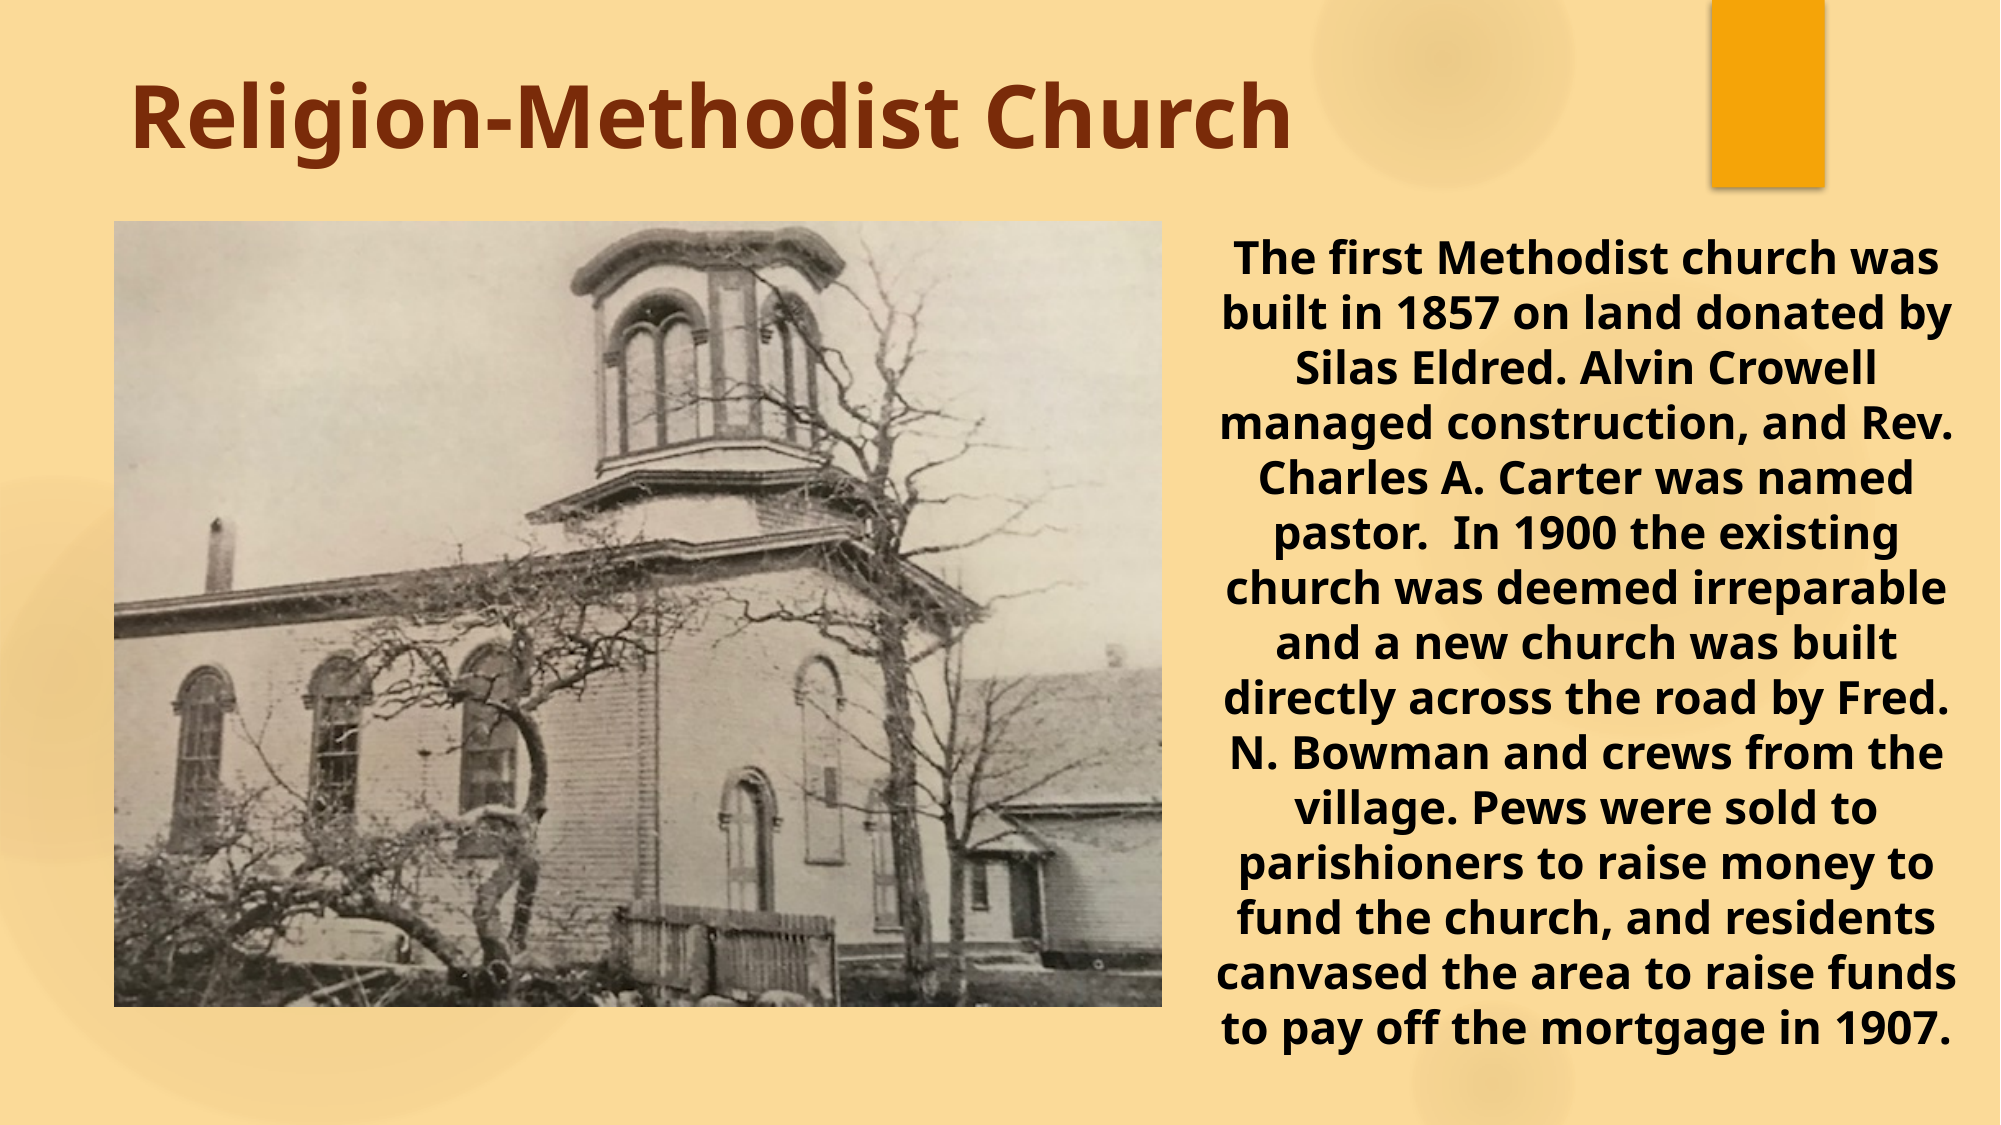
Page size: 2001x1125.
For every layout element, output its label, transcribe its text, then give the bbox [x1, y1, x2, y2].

picture [113, 221, 1162, 1008]
text_box The first Methodist church was built in 1857 on land donated by Silas Eldred. Alvin Crowell managed construction, and Rev. Charles A. Carter was named pastor. In 1900 the existing church was deemed irreparable and a new church was built directly across the road by Fred. N. Bowman and crews from the village. Pews were sold to parishioners to raise money to fund the church, and residents canvased the area to raise funds to pay off the mortgage in 1907. [1200, 221, 1974, 1061]
title Religion-Methodist Church [113, 53, 1716, 169]
